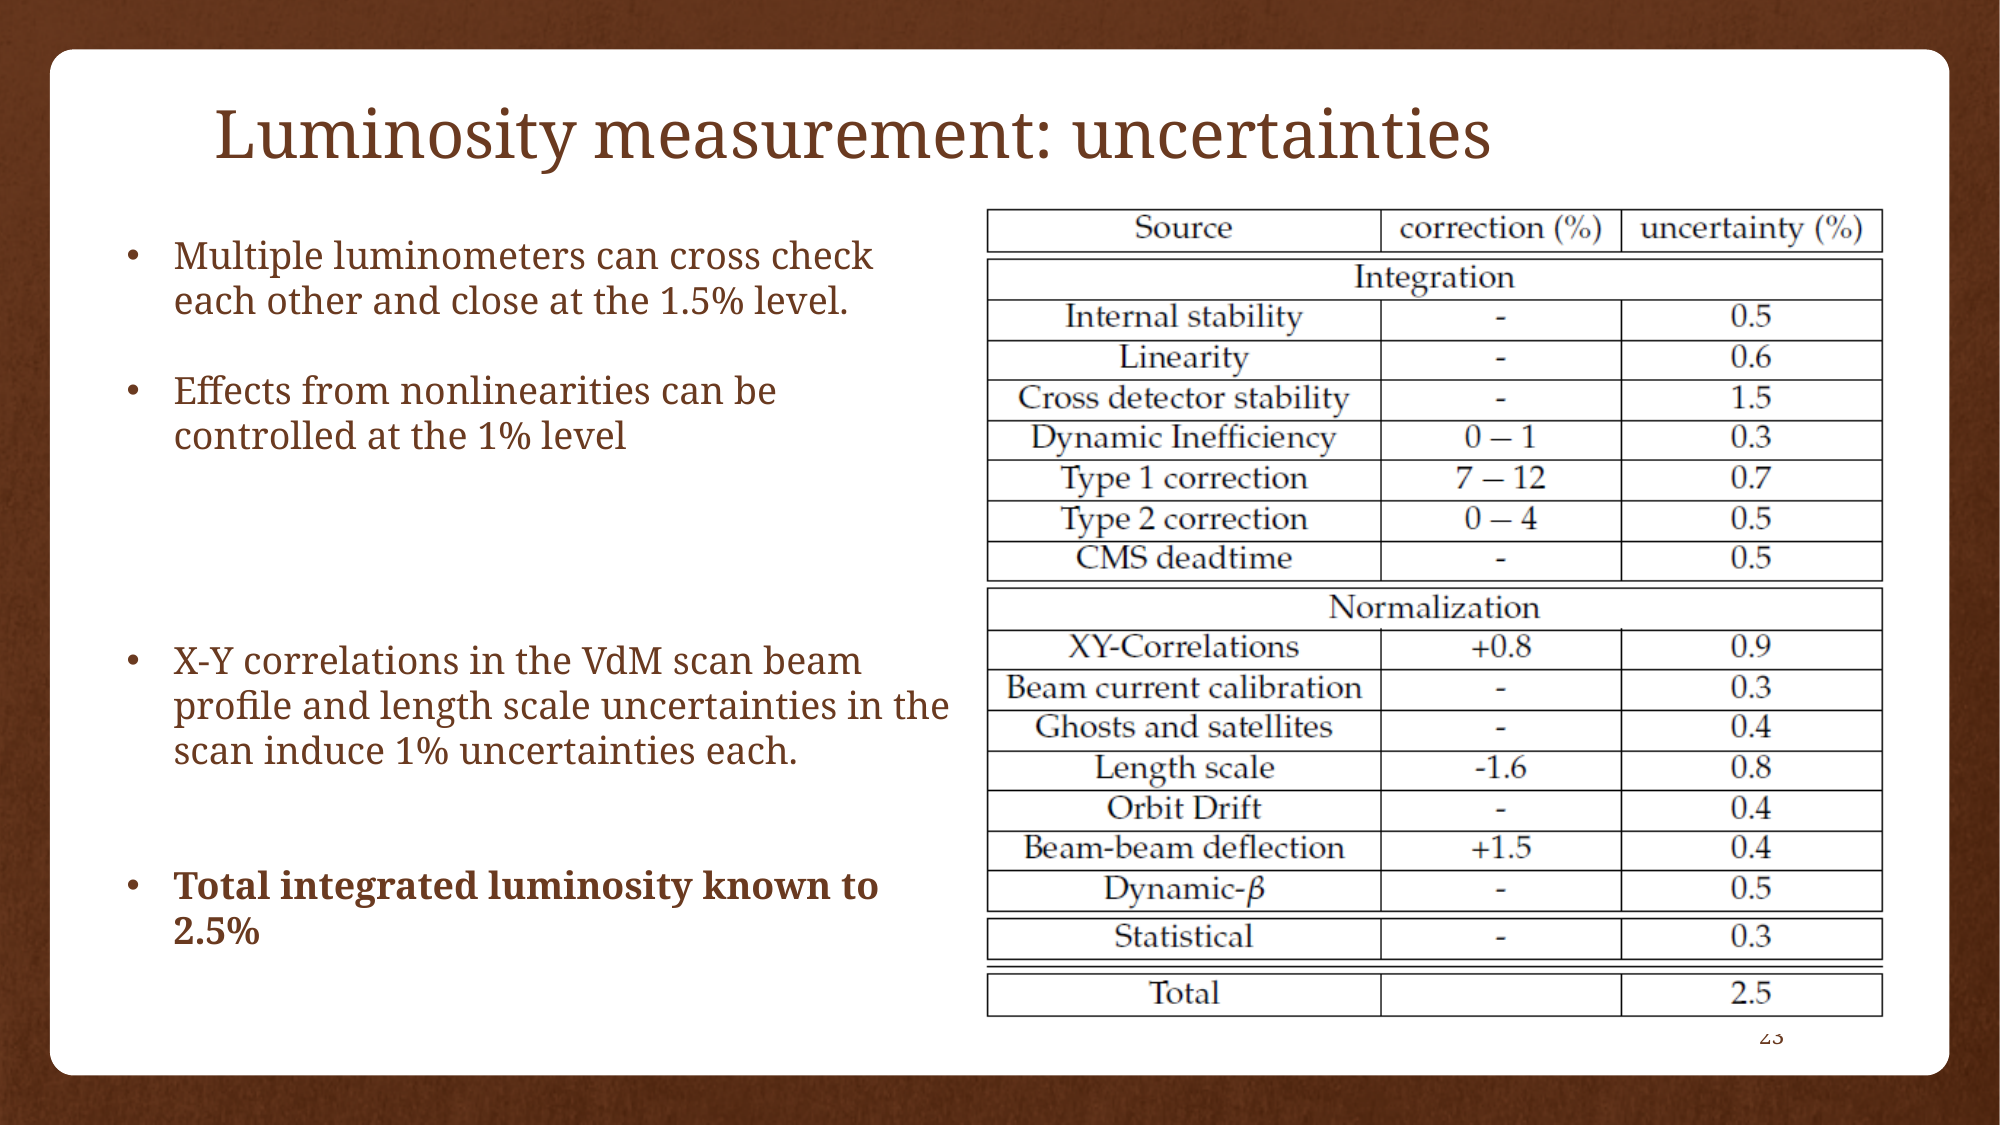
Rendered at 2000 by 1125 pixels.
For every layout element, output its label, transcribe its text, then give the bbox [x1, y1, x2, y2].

text_box Multiple luminometers can cross check each other and close at the 1.5% level. Effects from nonlinearities can be controlled at the 1% level X-Y correlations in the VdM scan beam profile and length scale uncertainties in the scan induce 1% uncertainties each. Total integrated luminosity known to 2.5% [111, 224, 974, 960]
picture [974, 199, 1907, 1034]
slide_number 23 [1682, 1034, 1800, 1063]
title Luminosity measurement: uncertainties [199, 0, 1800, 180]
